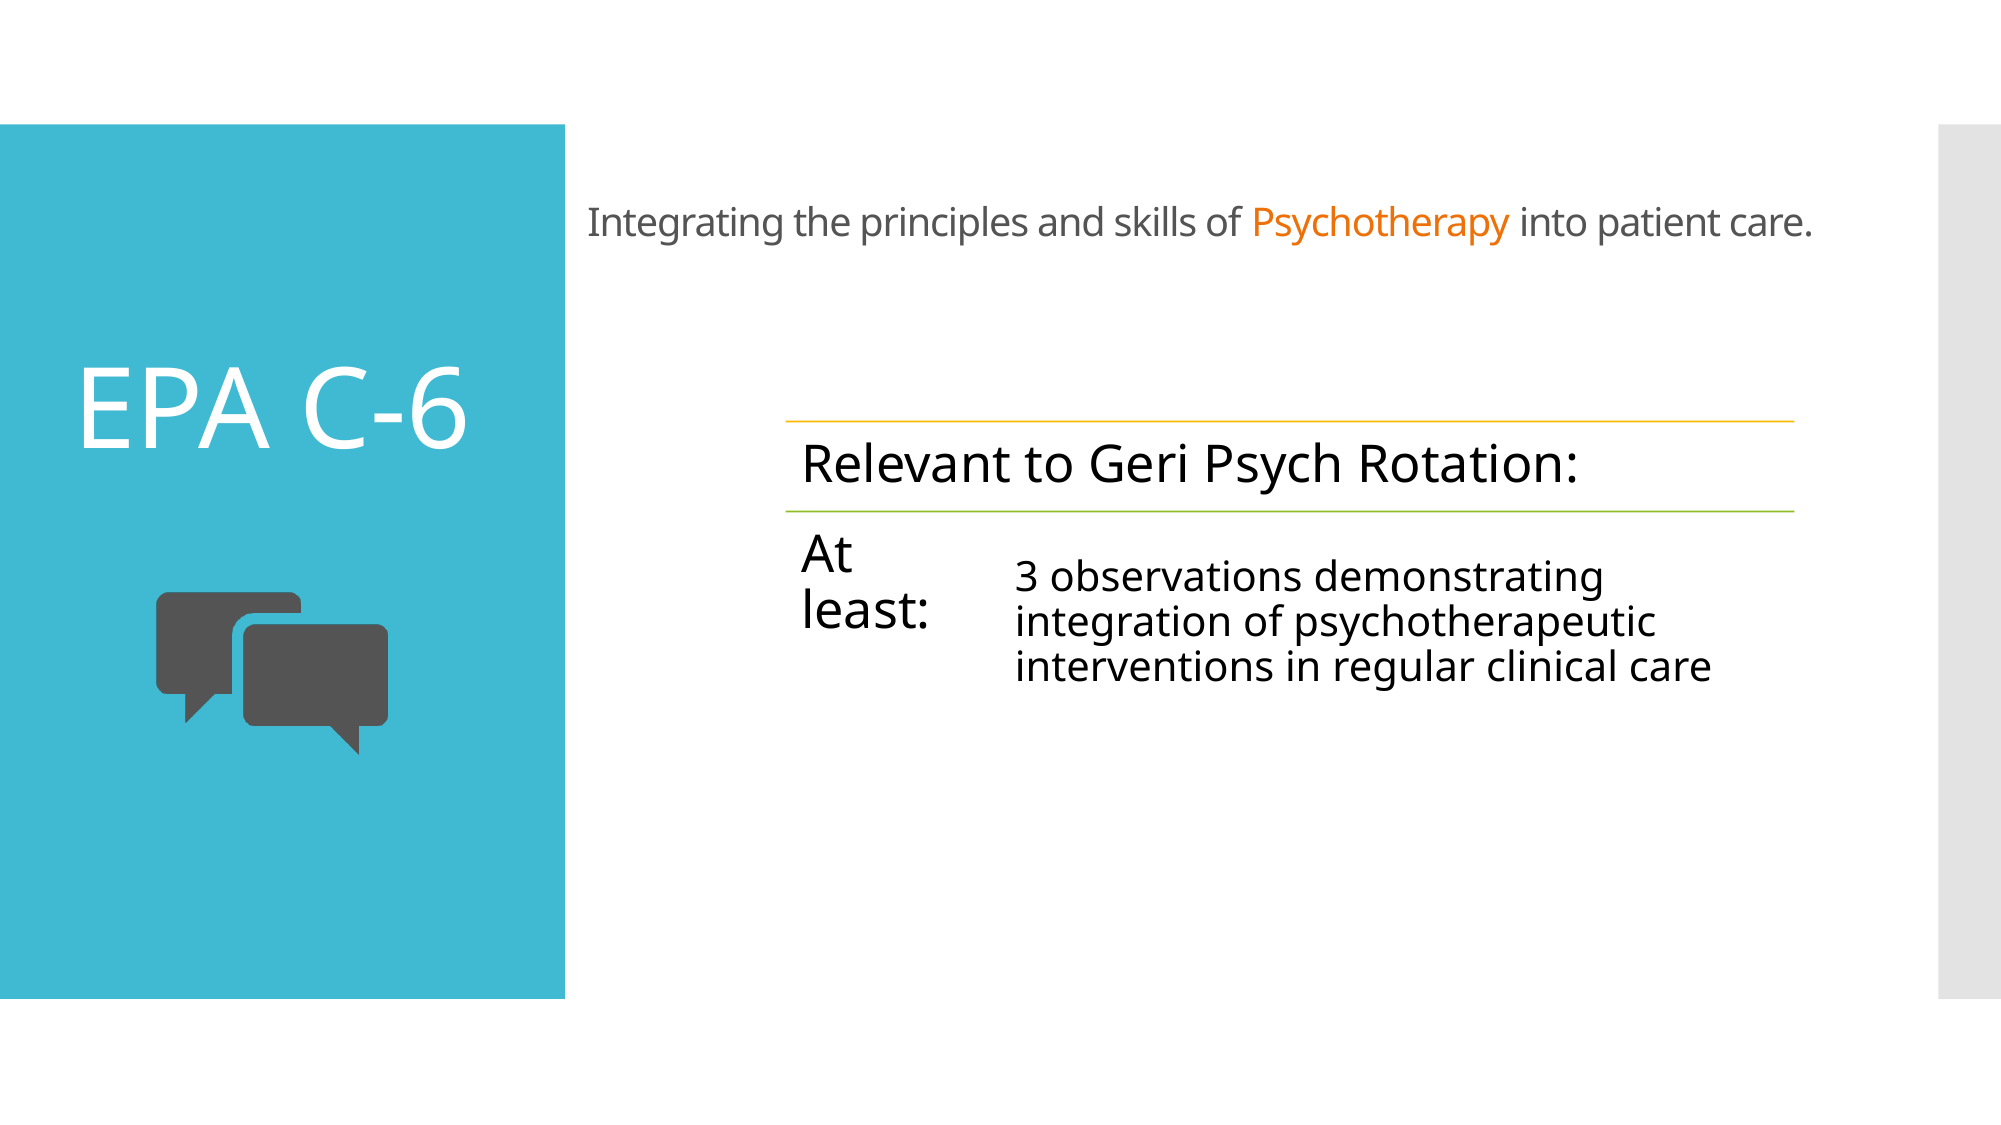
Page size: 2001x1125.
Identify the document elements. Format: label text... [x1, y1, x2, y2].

text_box EPA C-6 [58, 328, 486, 479]
text_box Integrating the principles and skills of Psychotherapy into patient care. [572, 118, 1906, 293]
picture [132, 534, 412, 813]
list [785, 421, 1795, 1125]
